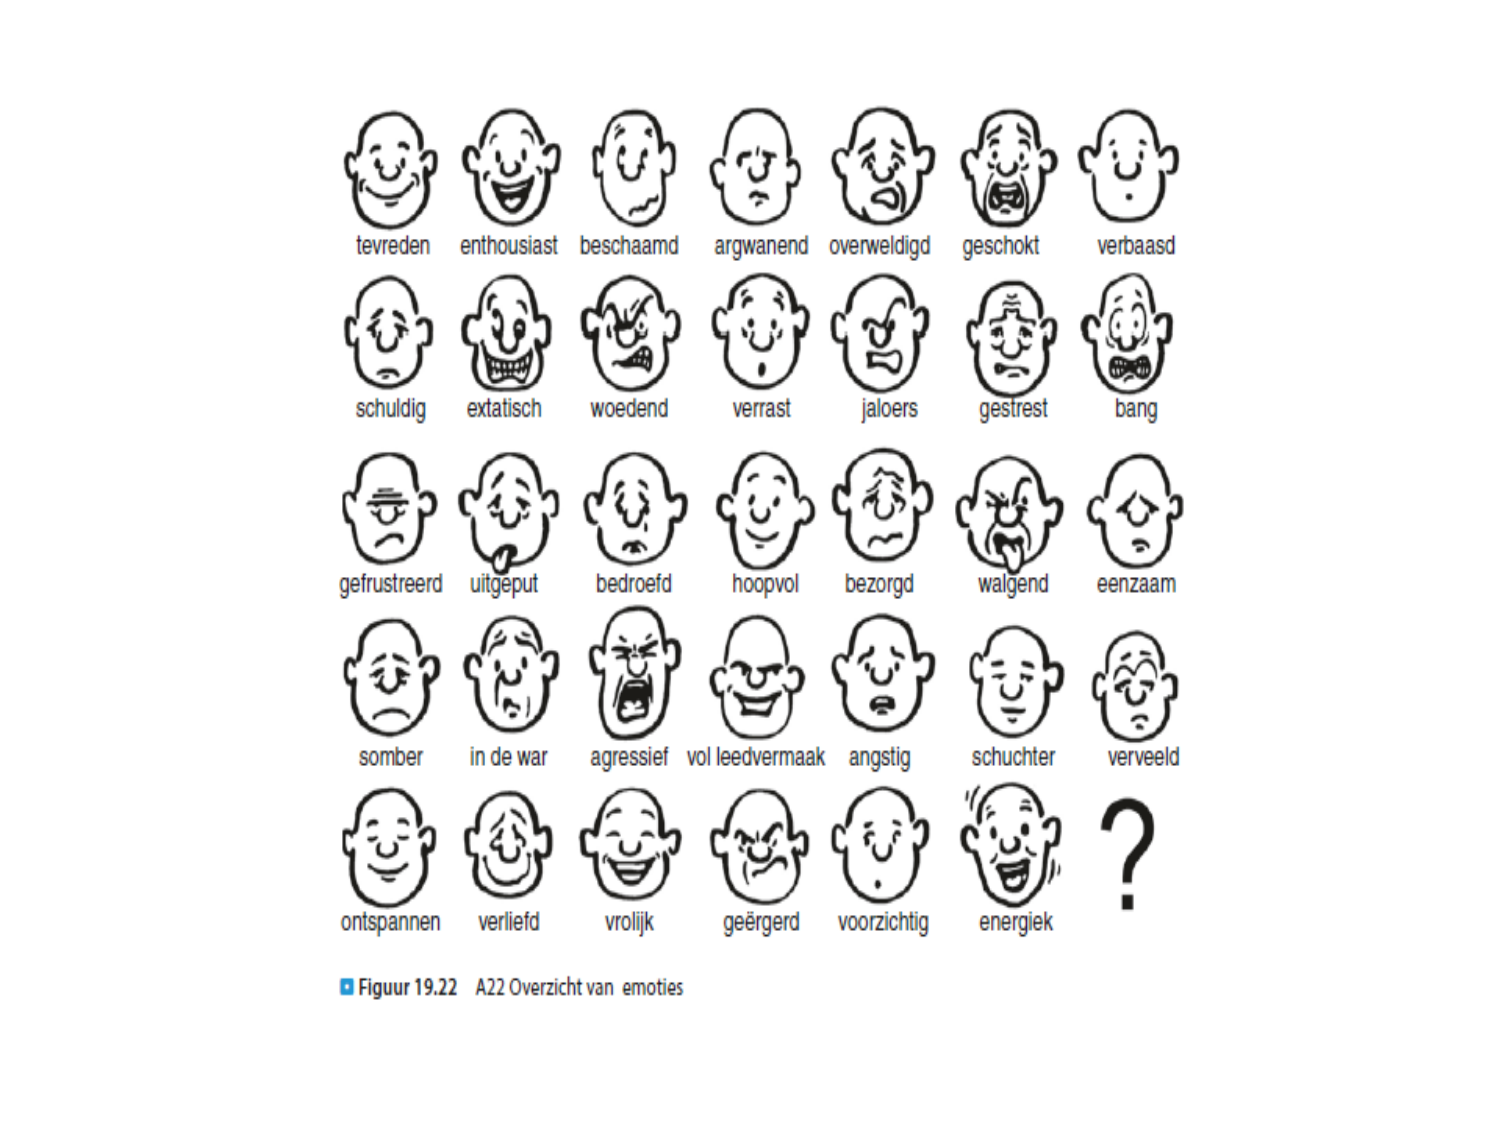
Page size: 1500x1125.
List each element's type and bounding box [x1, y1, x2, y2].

picture [312, 71, 1187, 1054]
